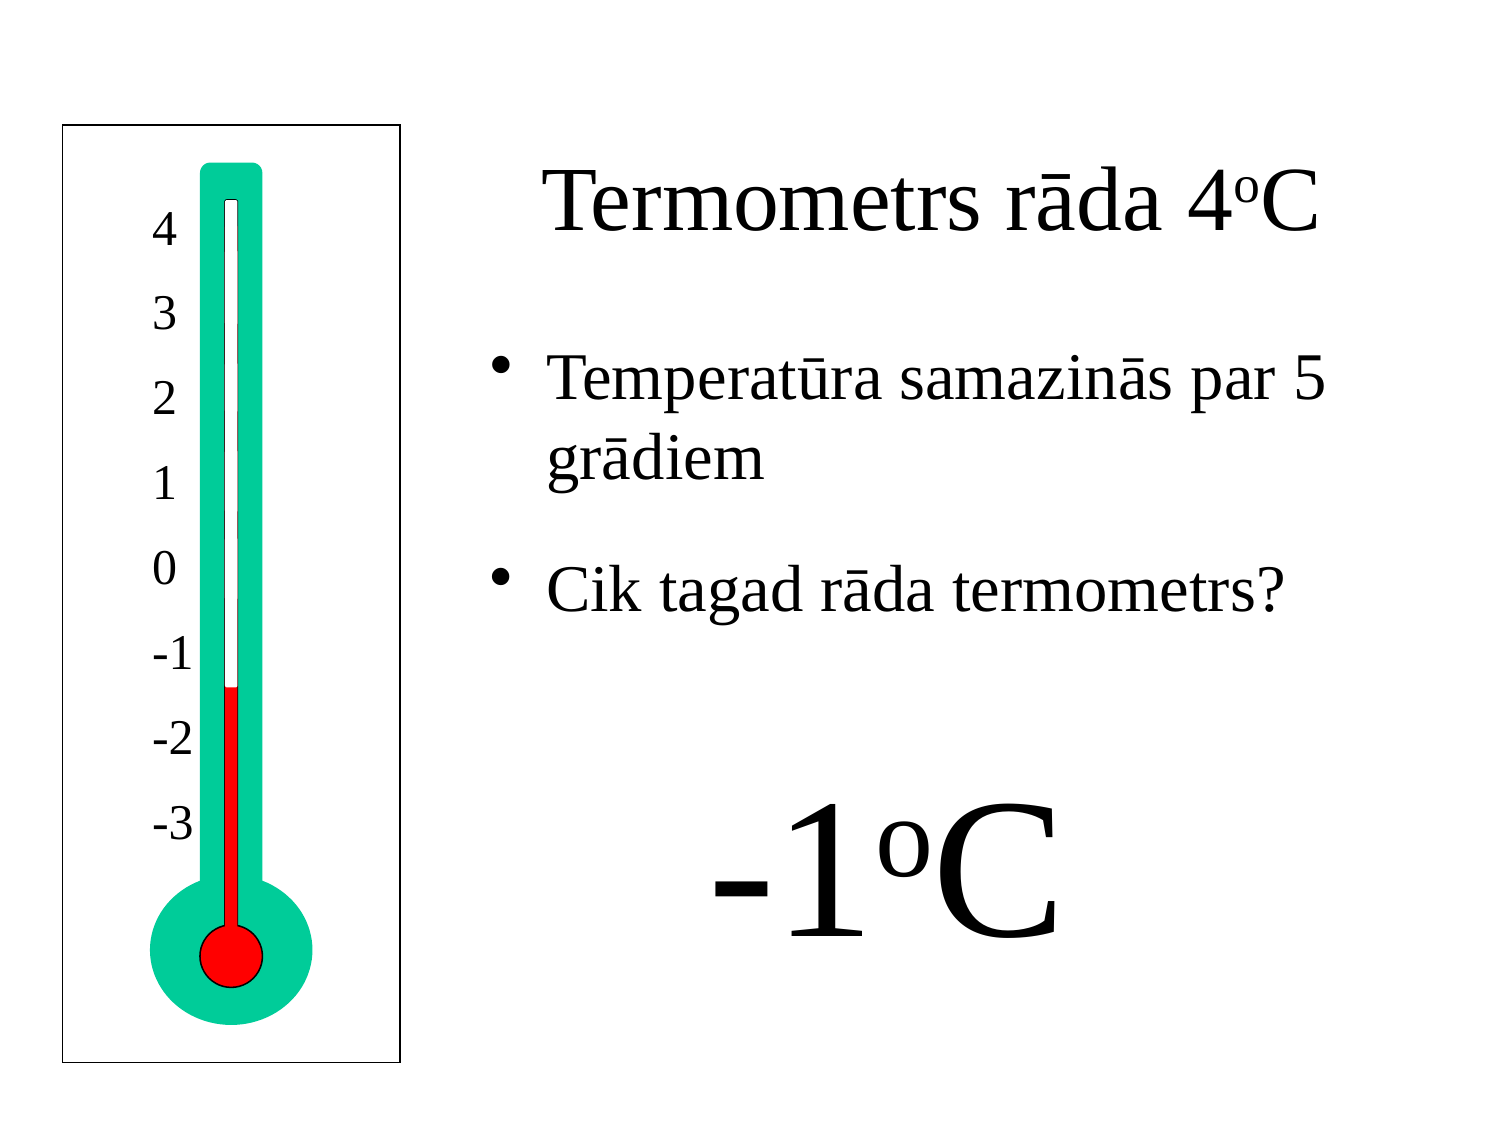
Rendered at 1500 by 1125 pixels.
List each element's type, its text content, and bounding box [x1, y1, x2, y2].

text_box Cik tagad rāda termometrs? [474, 537, 1388, 800]
list Temperatūra samazinās par 5 grādiem [474, 324, 1388, 537]
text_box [62, 124, 401, 1063]
text_box -1oC [699, 699, 1075, 1013]
title Termometrs rāda 4oC [474, 99, 1388, 288]
